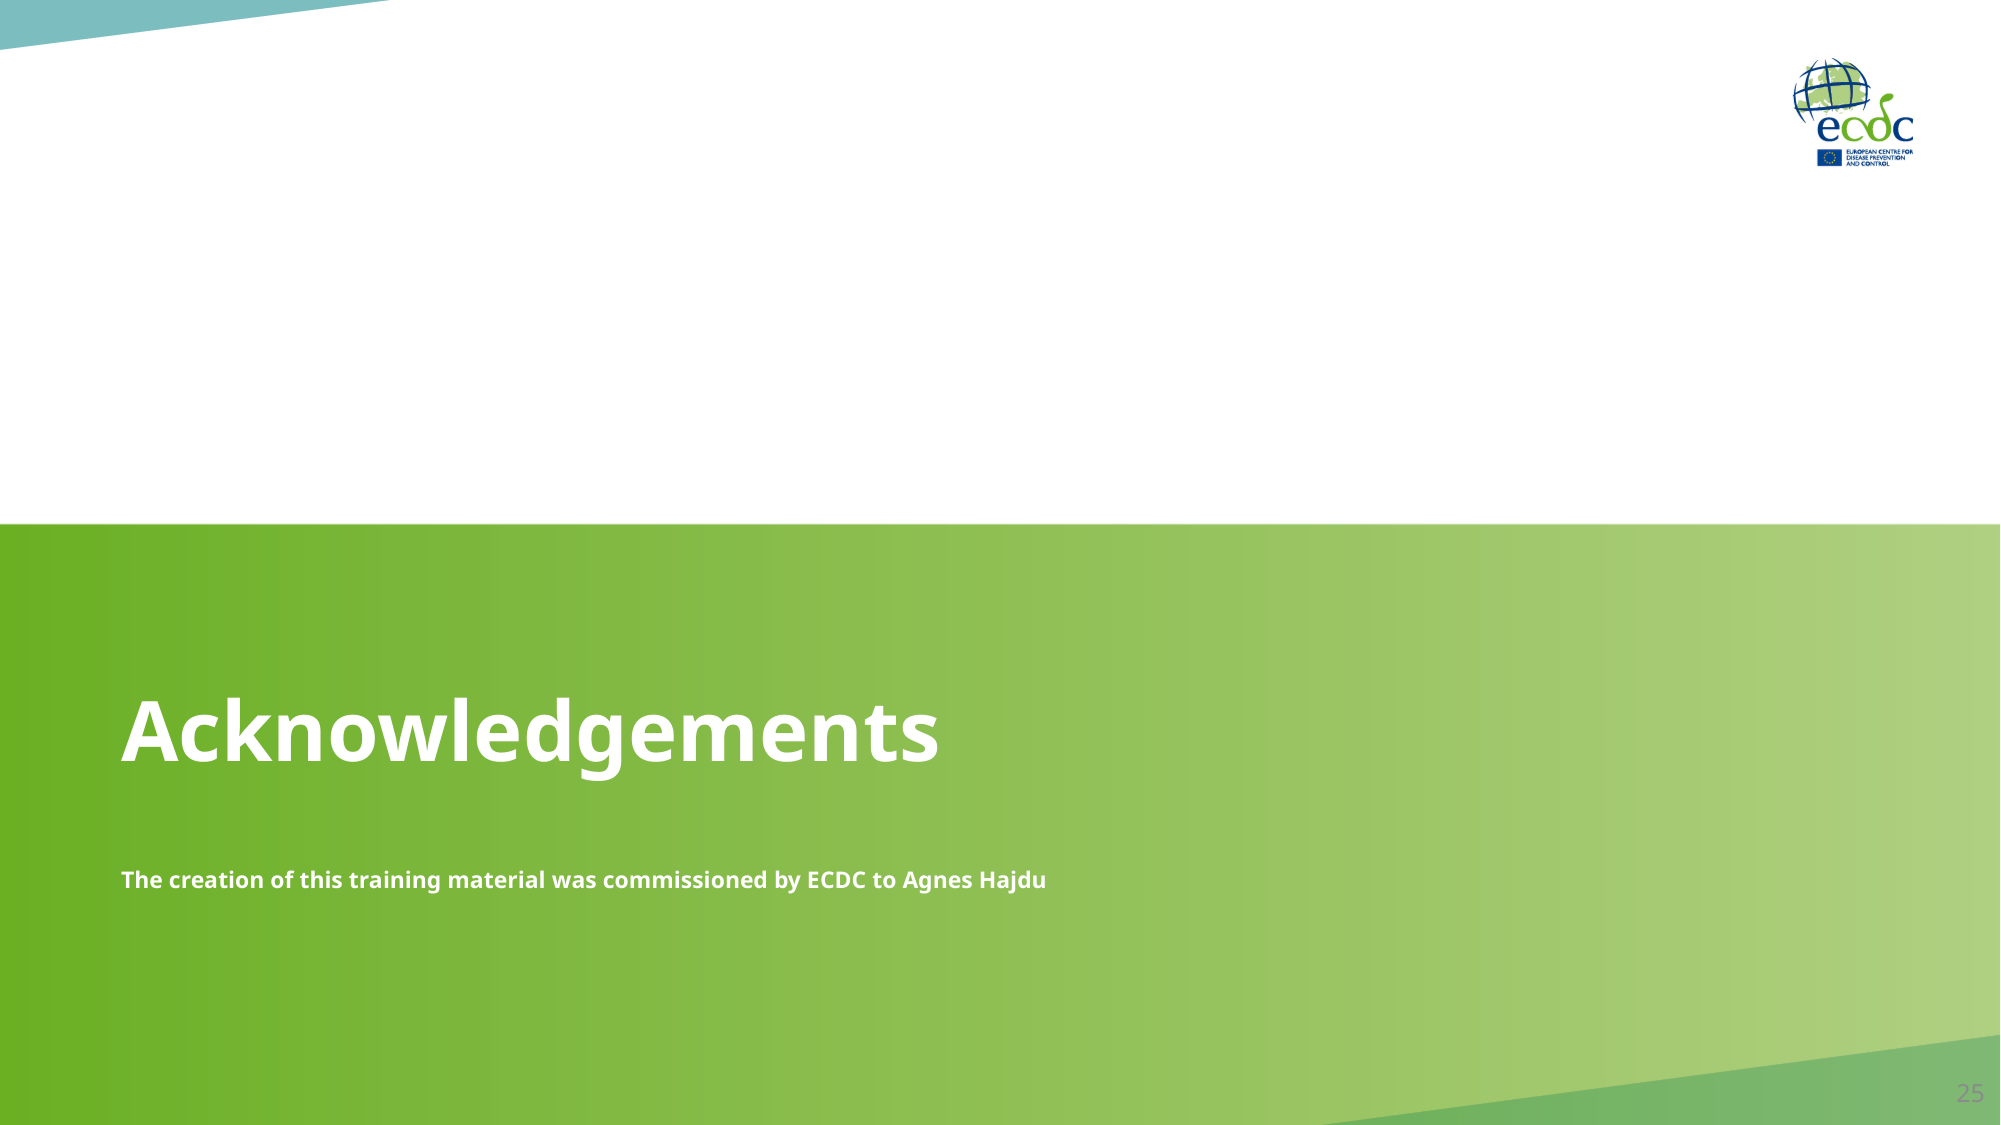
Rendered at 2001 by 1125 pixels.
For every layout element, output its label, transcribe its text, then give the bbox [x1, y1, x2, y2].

title Acknowledgements The creation of this training material was commissioned by ECDC to Agnes Hajdu [106, 658, 1878, 953]
slide_number 25 [1580, 1062, 2000, 1123]
picture [0, 0, 2001, 1125]
